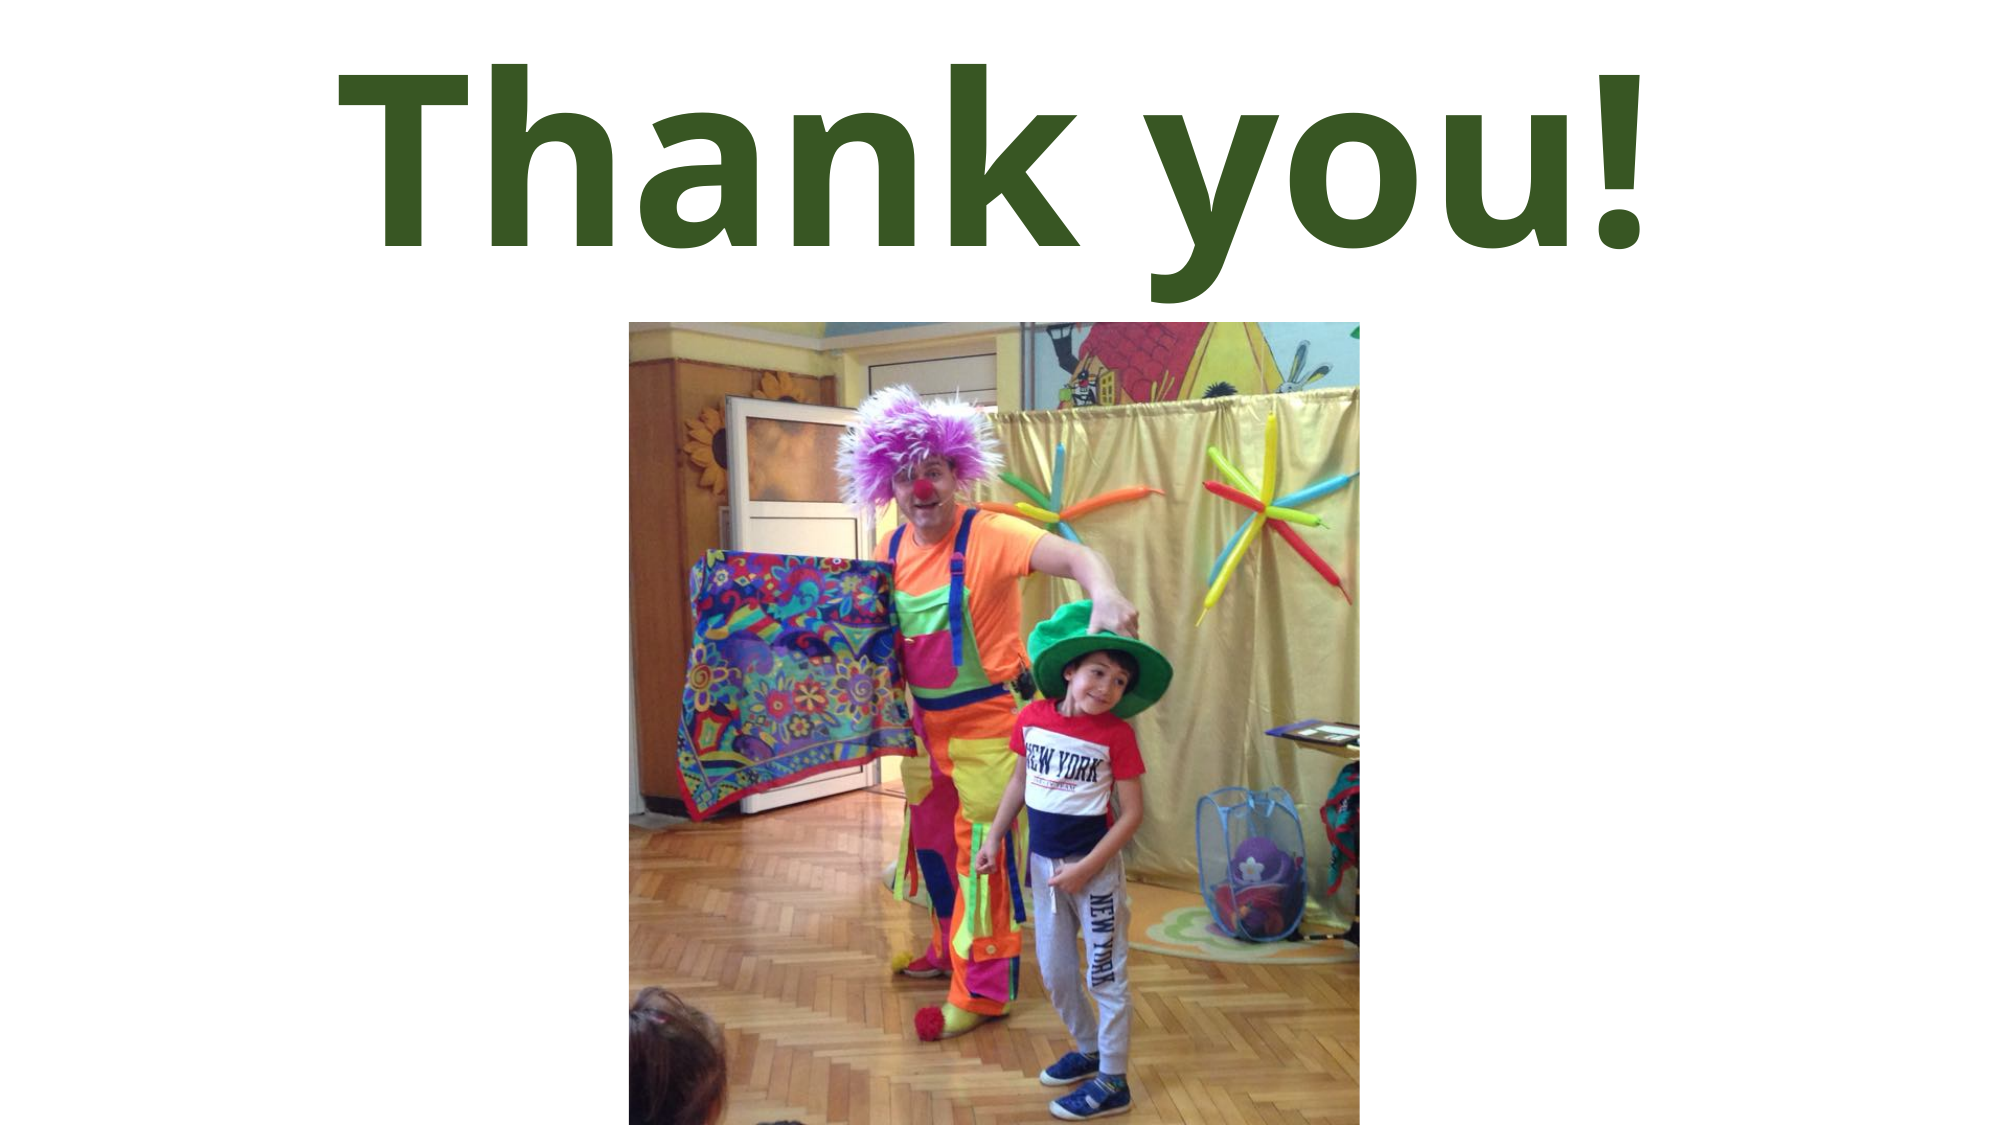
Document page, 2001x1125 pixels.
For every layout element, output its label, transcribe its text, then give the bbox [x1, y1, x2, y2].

picture [628, 322, 1360, 1125]
text_box Thank you! [61, 0, 1928, 303]
